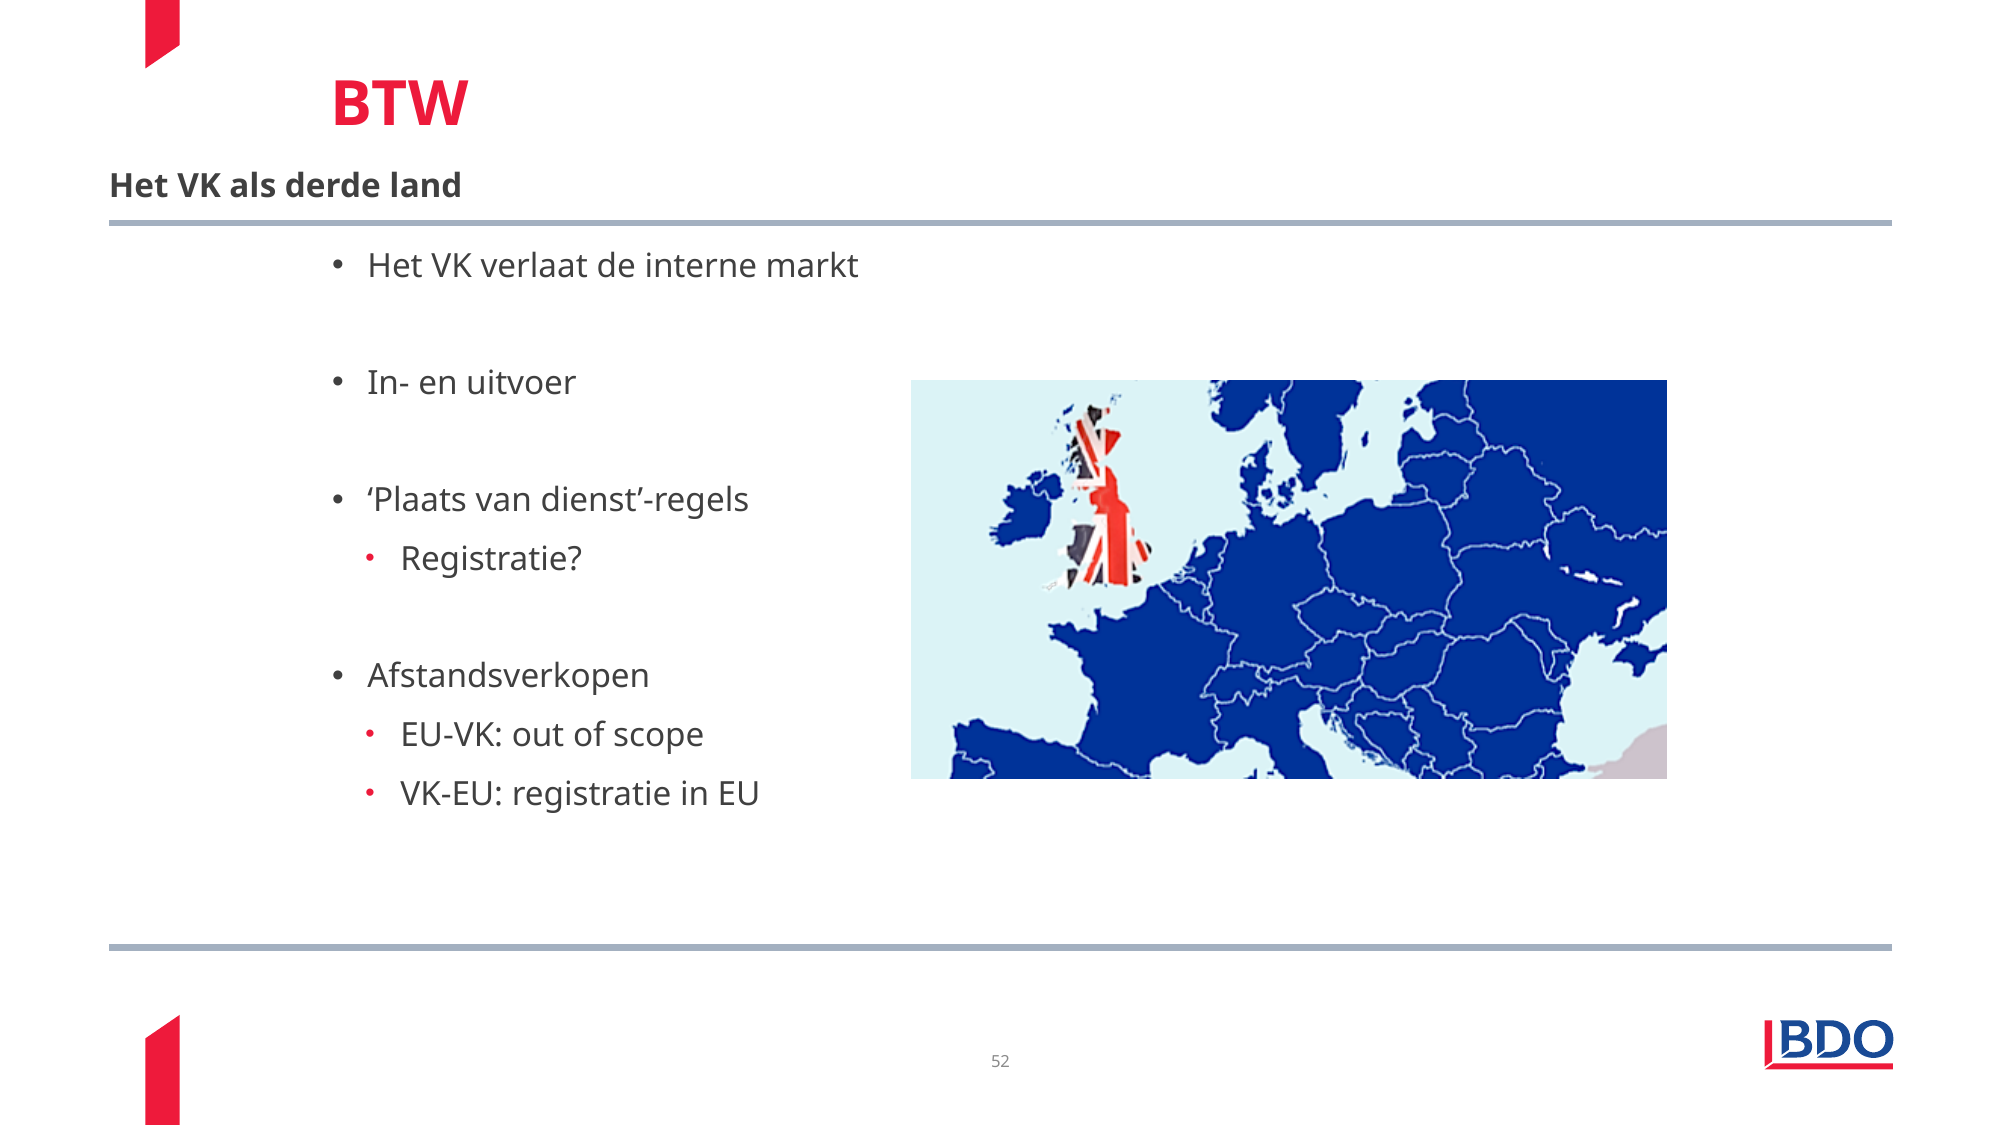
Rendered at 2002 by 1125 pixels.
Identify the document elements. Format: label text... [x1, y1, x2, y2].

list Het VK als derde land [108, 164, 1893, 217]
picture [910, 379, 1667, 780]
list Het VK verlaat de interne markt In- en uitvoer ‘Plaats van dienst’-regels Registratie? Afstandsverkopen EU-VK: out of scope VK-EU: registratie in EU [332, 243, 1669, 807]
slide_number 52 [946, 1032, 1055, 1093]
title BTW [330, 62, 1667, 151]
